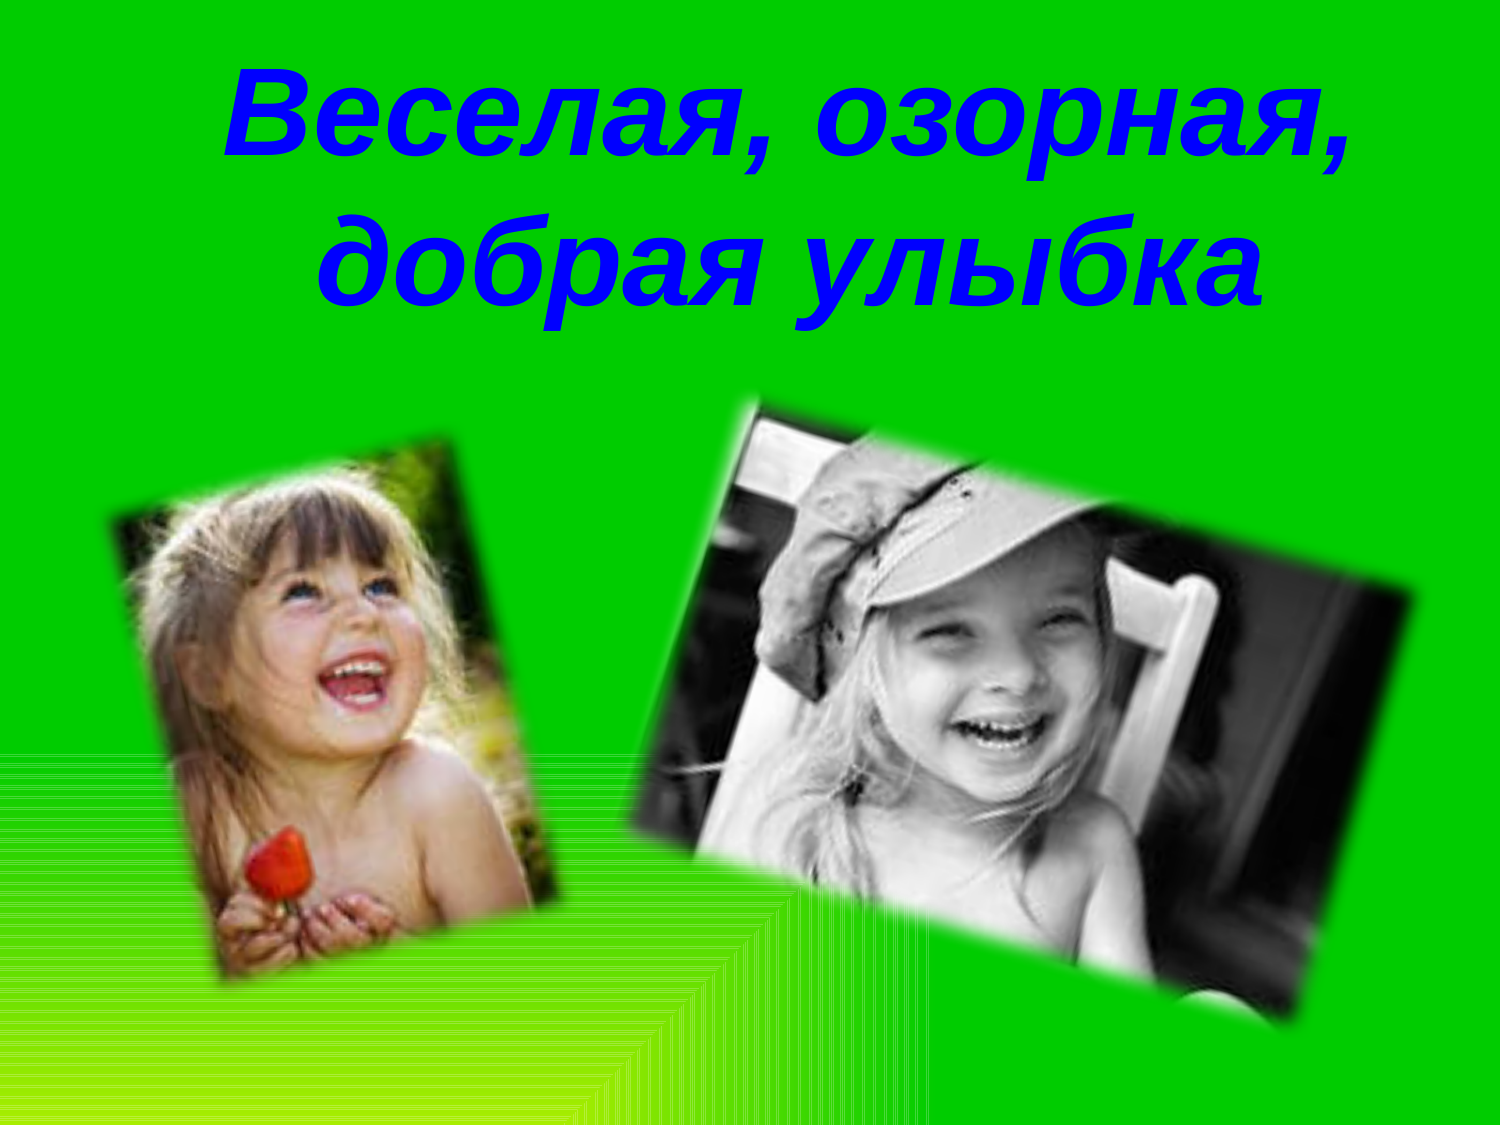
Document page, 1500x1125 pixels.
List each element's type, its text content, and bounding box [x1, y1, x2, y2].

picture [122, 448, 549, 972]
picture [639, 416, 1400, 1009]
text_box Веселая, озорная, добрая улыбка [140, 23, 1442, 339]
